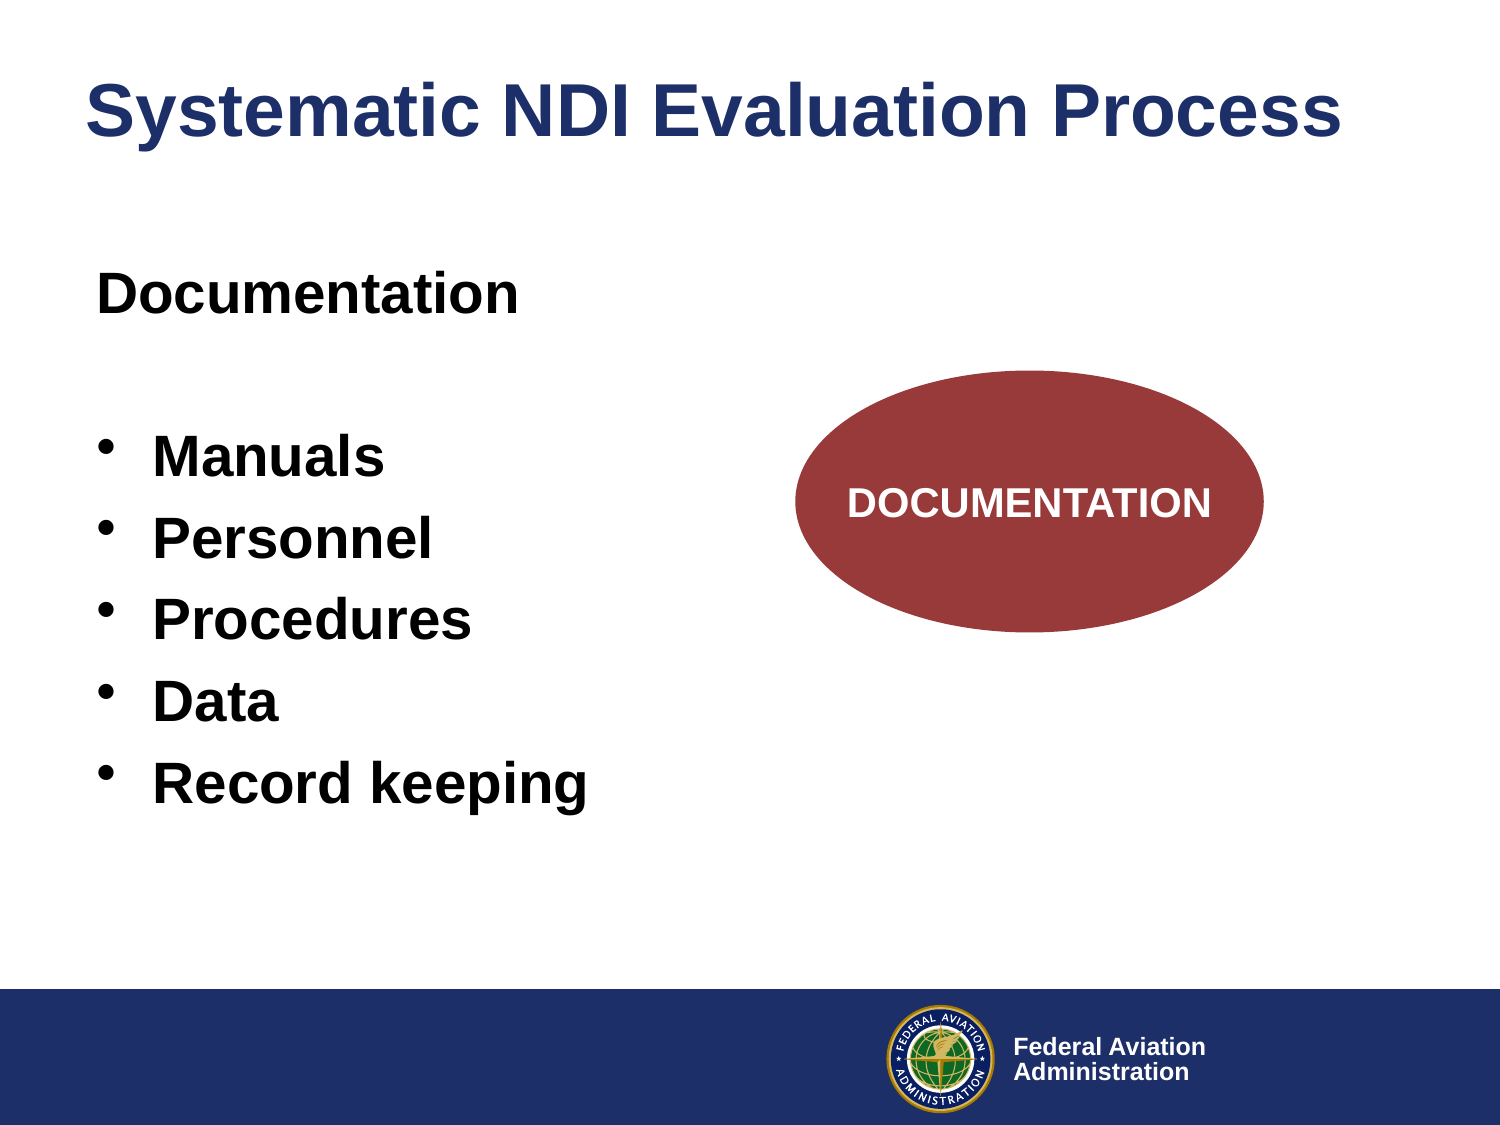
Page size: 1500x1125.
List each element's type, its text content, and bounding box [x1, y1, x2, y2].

title Systematic NDI Evaluation Process [70, 56, 1461, 157]
list Documentation Manuals Personnel Procedures Data Record keeping [81, 247, 1402, 968]
